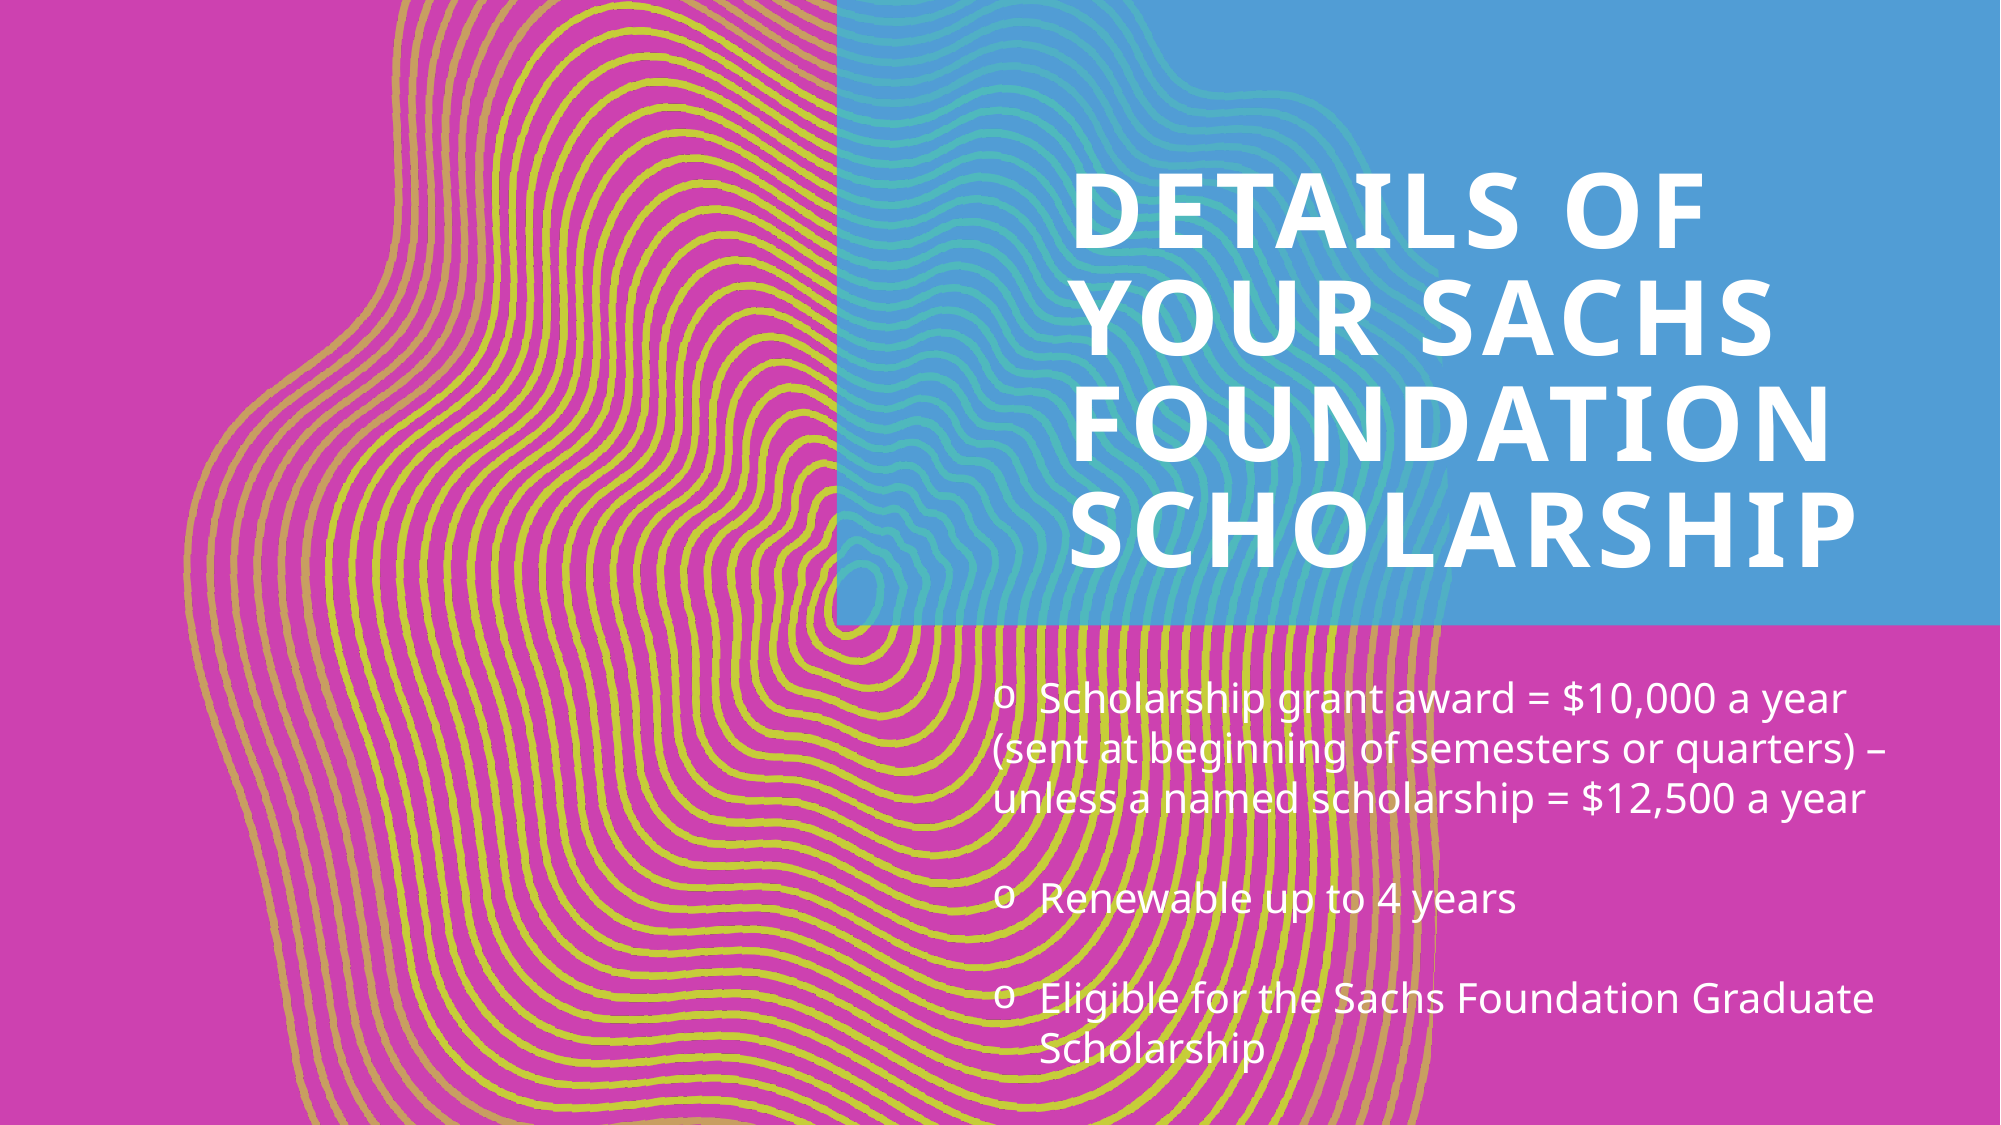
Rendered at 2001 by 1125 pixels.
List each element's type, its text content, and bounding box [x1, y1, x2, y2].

picture [0, 0, 1451, 1125]
text_box Scholarship grant award = $10,000 a year (sent at beginning of semesters or quarters) – unless a named scholarship = $12,500 a year Renewable up to 4 years Eligible for the Sachs Foundation Graduate Scholarship [977, 664, 2000, 1125]
title Details of your Sachs Foundation Scholarship [836, 0, 2000, 626]
